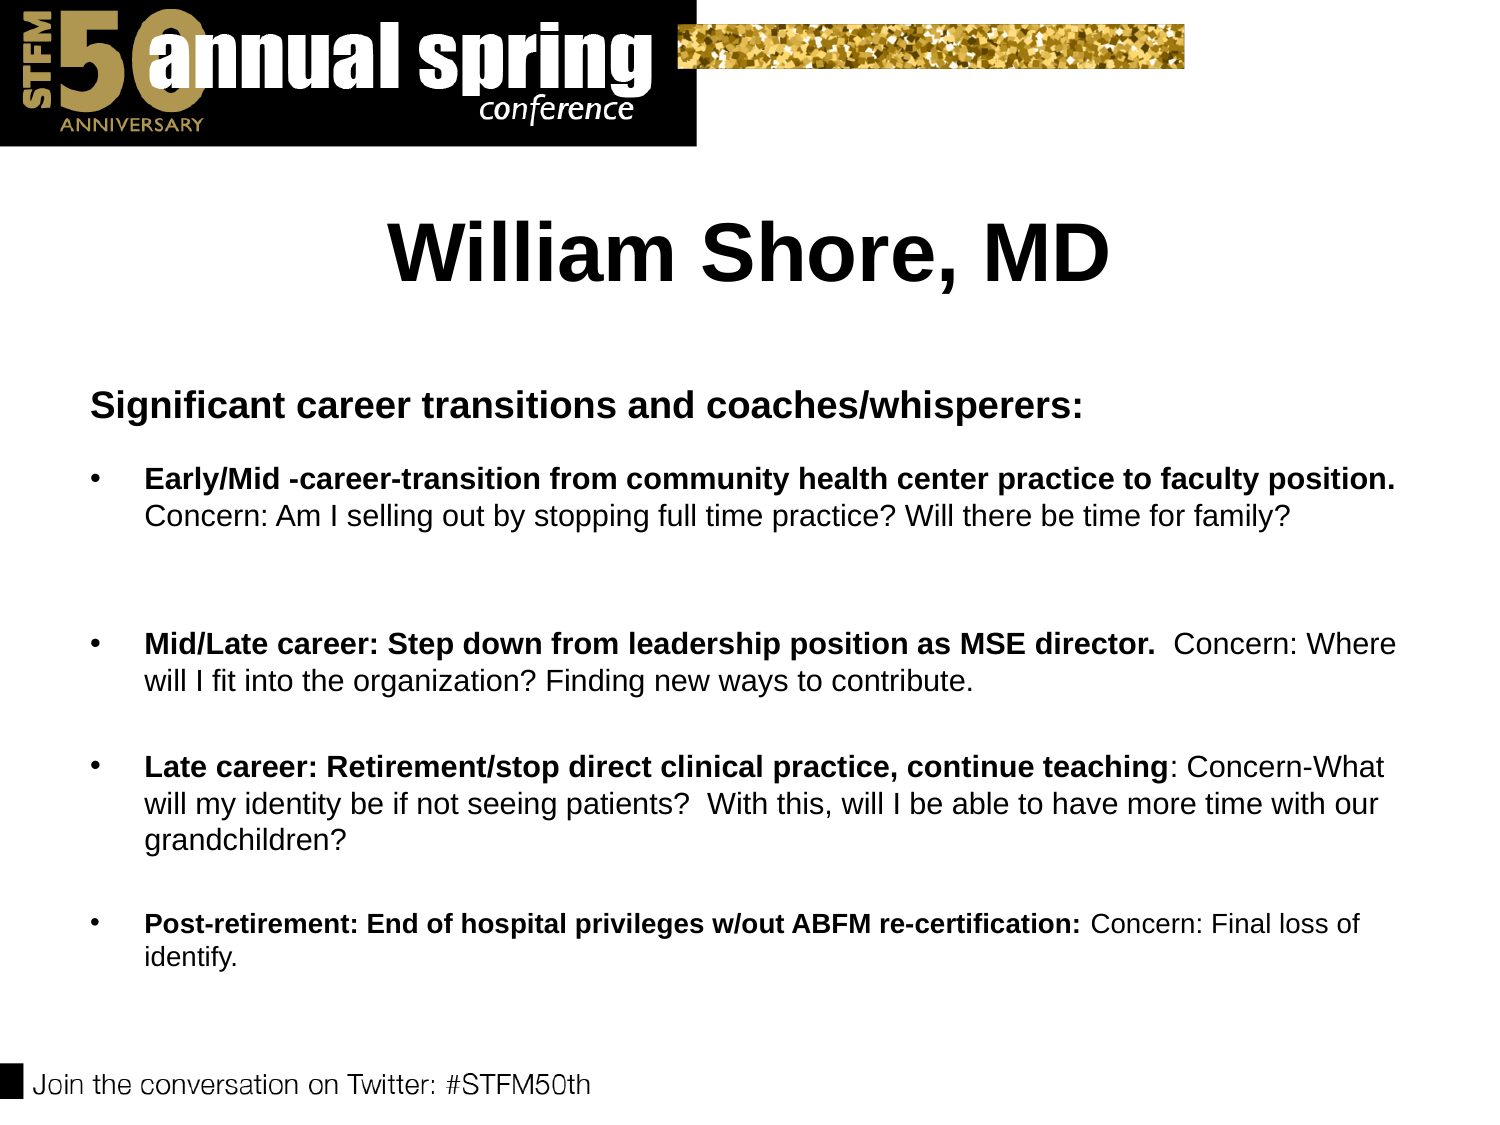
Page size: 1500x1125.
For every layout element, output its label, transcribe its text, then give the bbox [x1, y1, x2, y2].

title William Shore, MD [75, 154, 1425, 343]
list Significant career transitions and coaches/whisperers: Early/Mid -career-transition from community health center practice to faculty position. Concern: Am I selling out by stopping full time practice? Will there be time for family? Mid/Late career: Step down from leadership position as MSE director. Concern: Where will I fit into the organization? Finding new ways to contribute. Late career: Retirement/stop direct clinical practice, continue teaching: Concern-What will my identity be if not seeing patients? With this, will I be able to have more time with our grandchildren? Post-retirement: End of hospital privileges w/out ABFM re-certification: Concern: Final loss of identify. [75, 372, 1425, 1020]
picture [0, 0, 1500, 1125]
